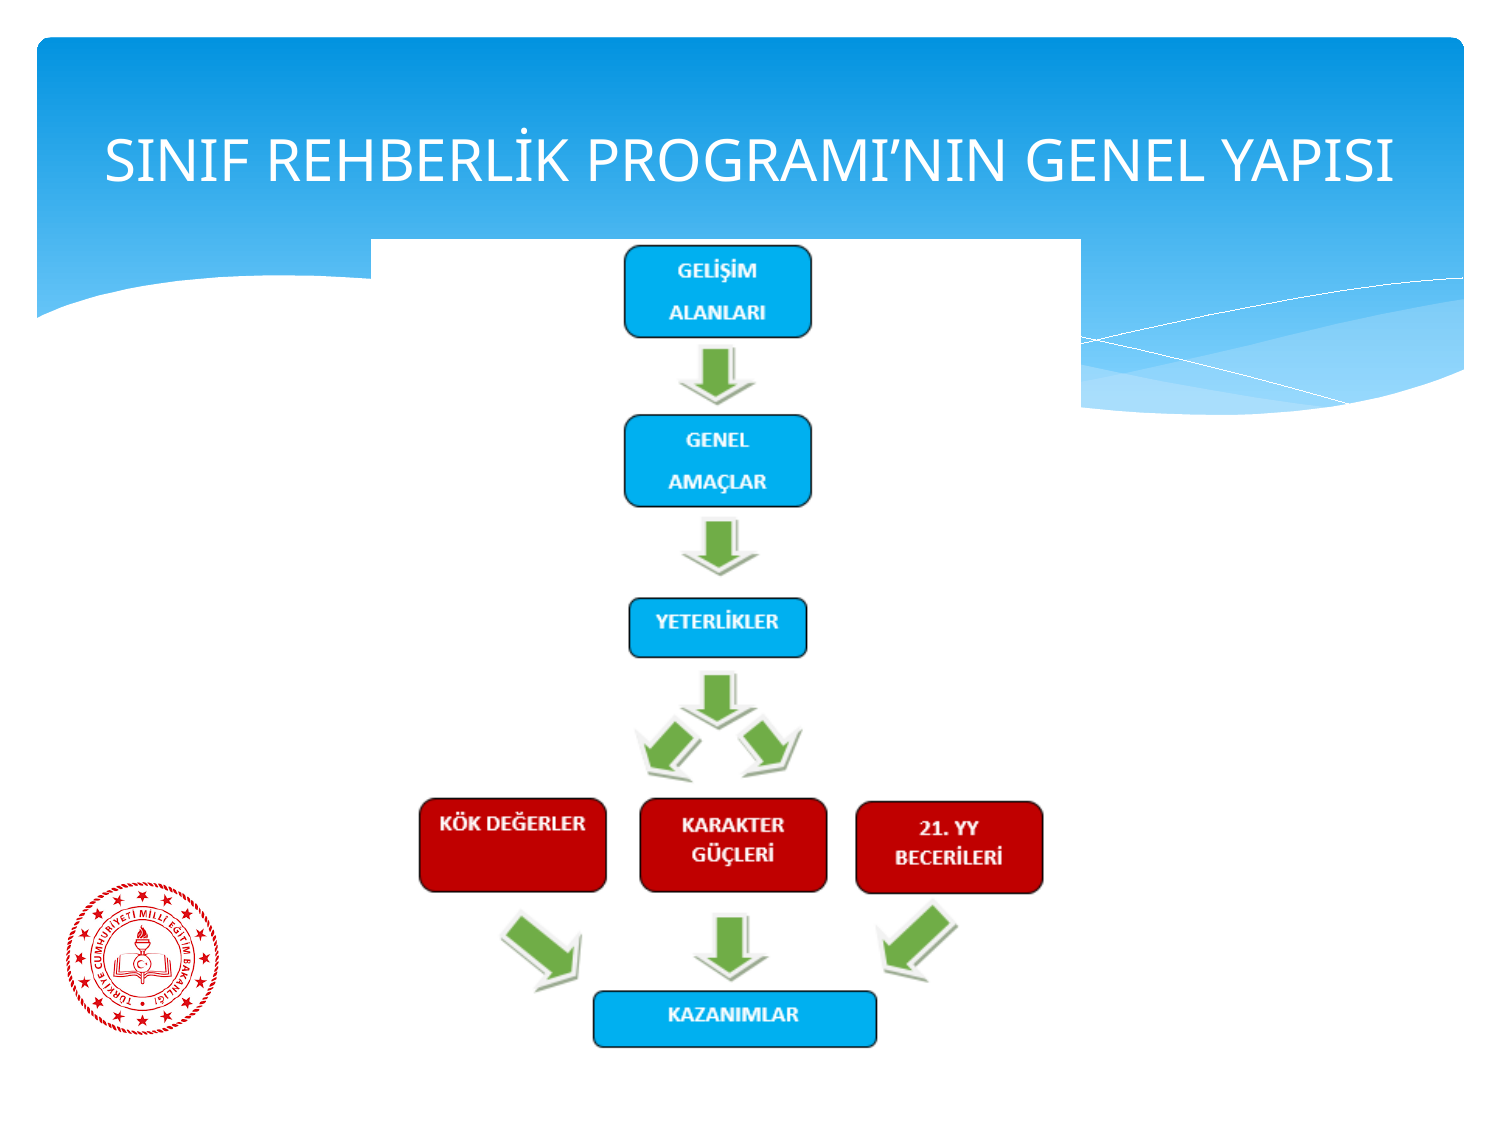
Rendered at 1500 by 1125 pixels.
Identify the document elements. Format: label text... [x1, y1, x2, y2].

picture [40, 857, 243, 1059]
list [371, 239, 1081, 1059]
title SINIF REHBERLİK PROGRAMI’NIN GENEL YAPISI [75, 55, 1425, 261]
